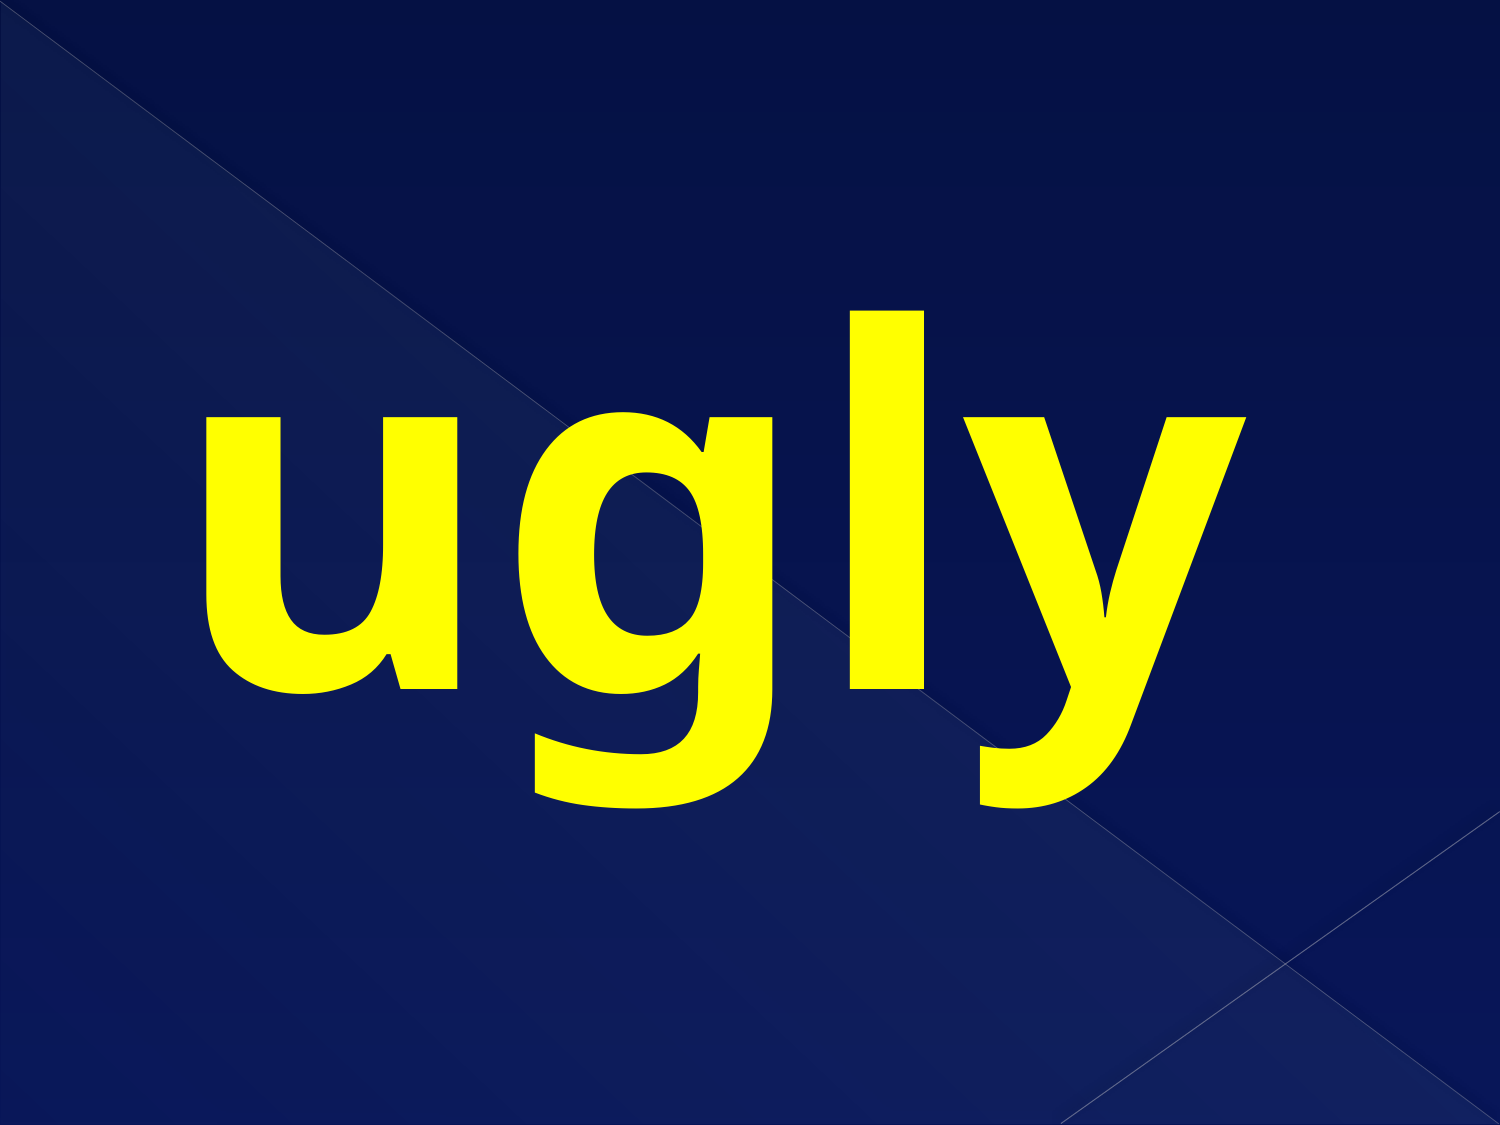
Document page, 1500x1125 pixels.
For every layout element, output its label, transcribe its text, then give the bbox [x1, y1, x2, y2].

title ugly [75, 249, 1425, 732]
